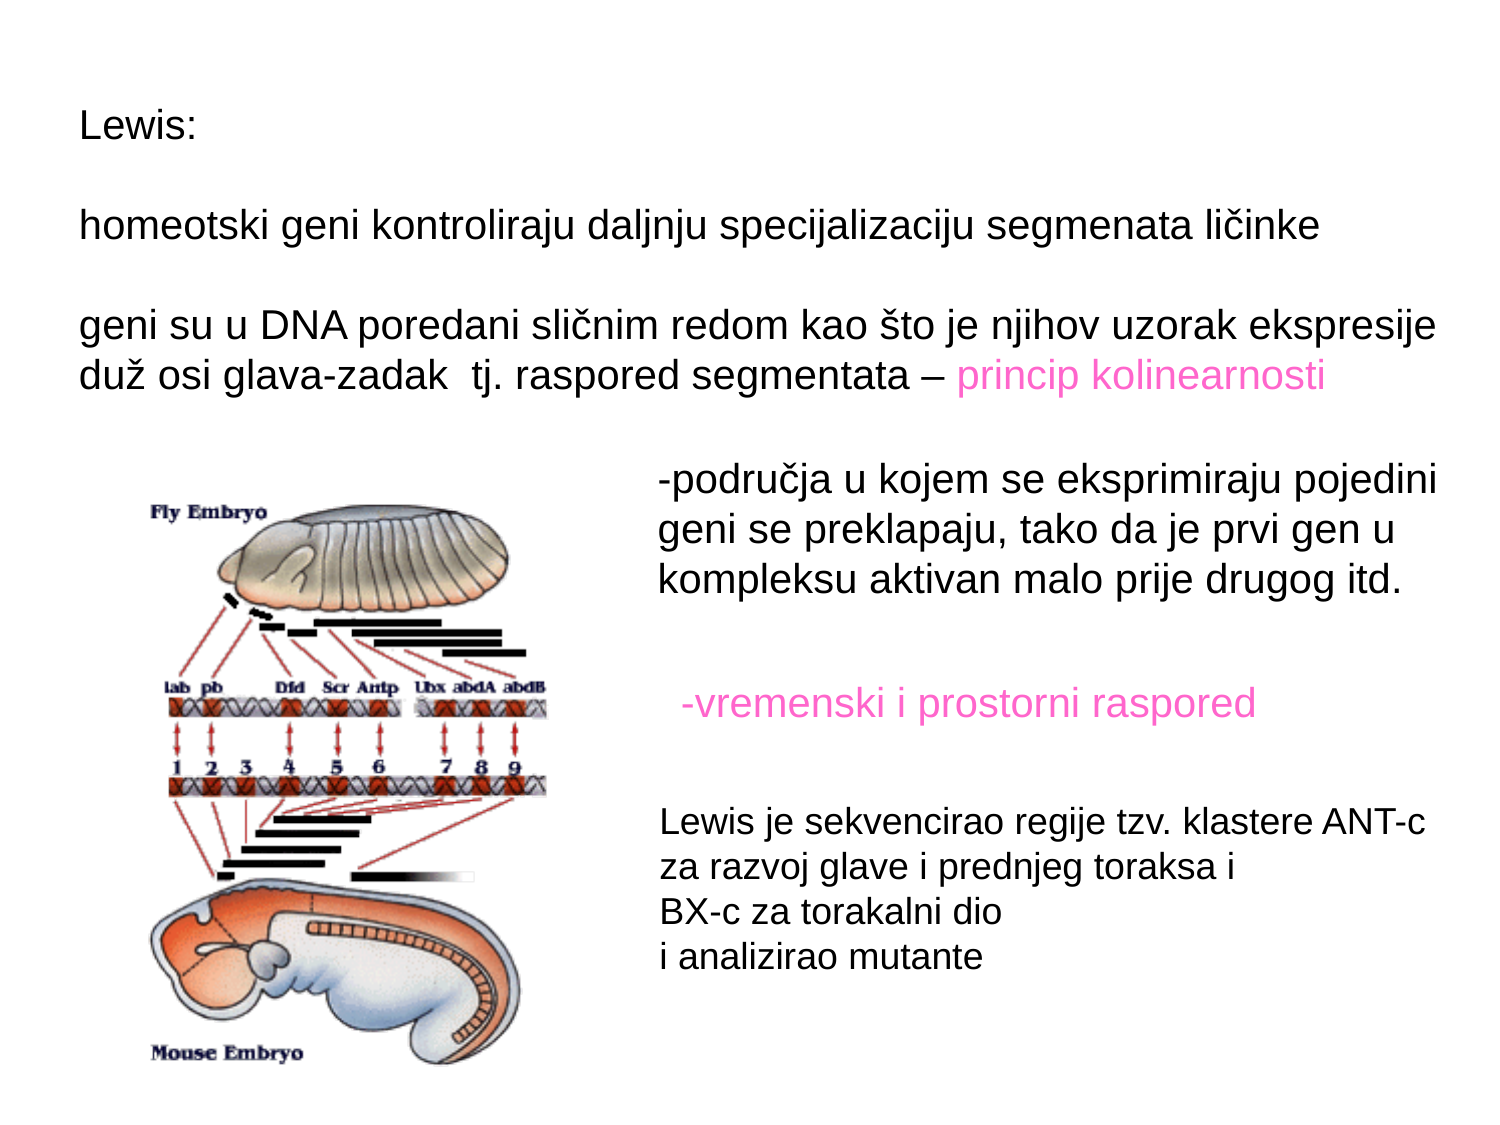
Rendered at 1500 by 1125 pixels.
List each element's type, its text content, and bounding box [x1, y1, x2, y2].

picture [147, 503, 549, 1071]
text_box -vremenski i prostorni raspored [666, 668, 1273, 734]
text_box Lewis: homeotski geni kontroliraju daljnju specijalizaciju segmenata ličinke geni su u DNA poredani sličnim redom kao što je njihov uzorak ekspresije duž osi glava-zadak tj. raspored segmentata – princip kolinearnosti [64, 90, 1453, 405]
text_box Lewis je sekvencirao regije tzv. klastere ANT-c za razvoj glave i prednjeg toraksa i BX-c za torakalni dio i analizirao mutante [644, 790, 1442, 985]
text_box -područja u kojem se eksprimiraju pojedini geni se preklapaju, tako da je prvi gen u kompleksu aktivan malo prije drugog itd. [642, 444, 1453, 610]
